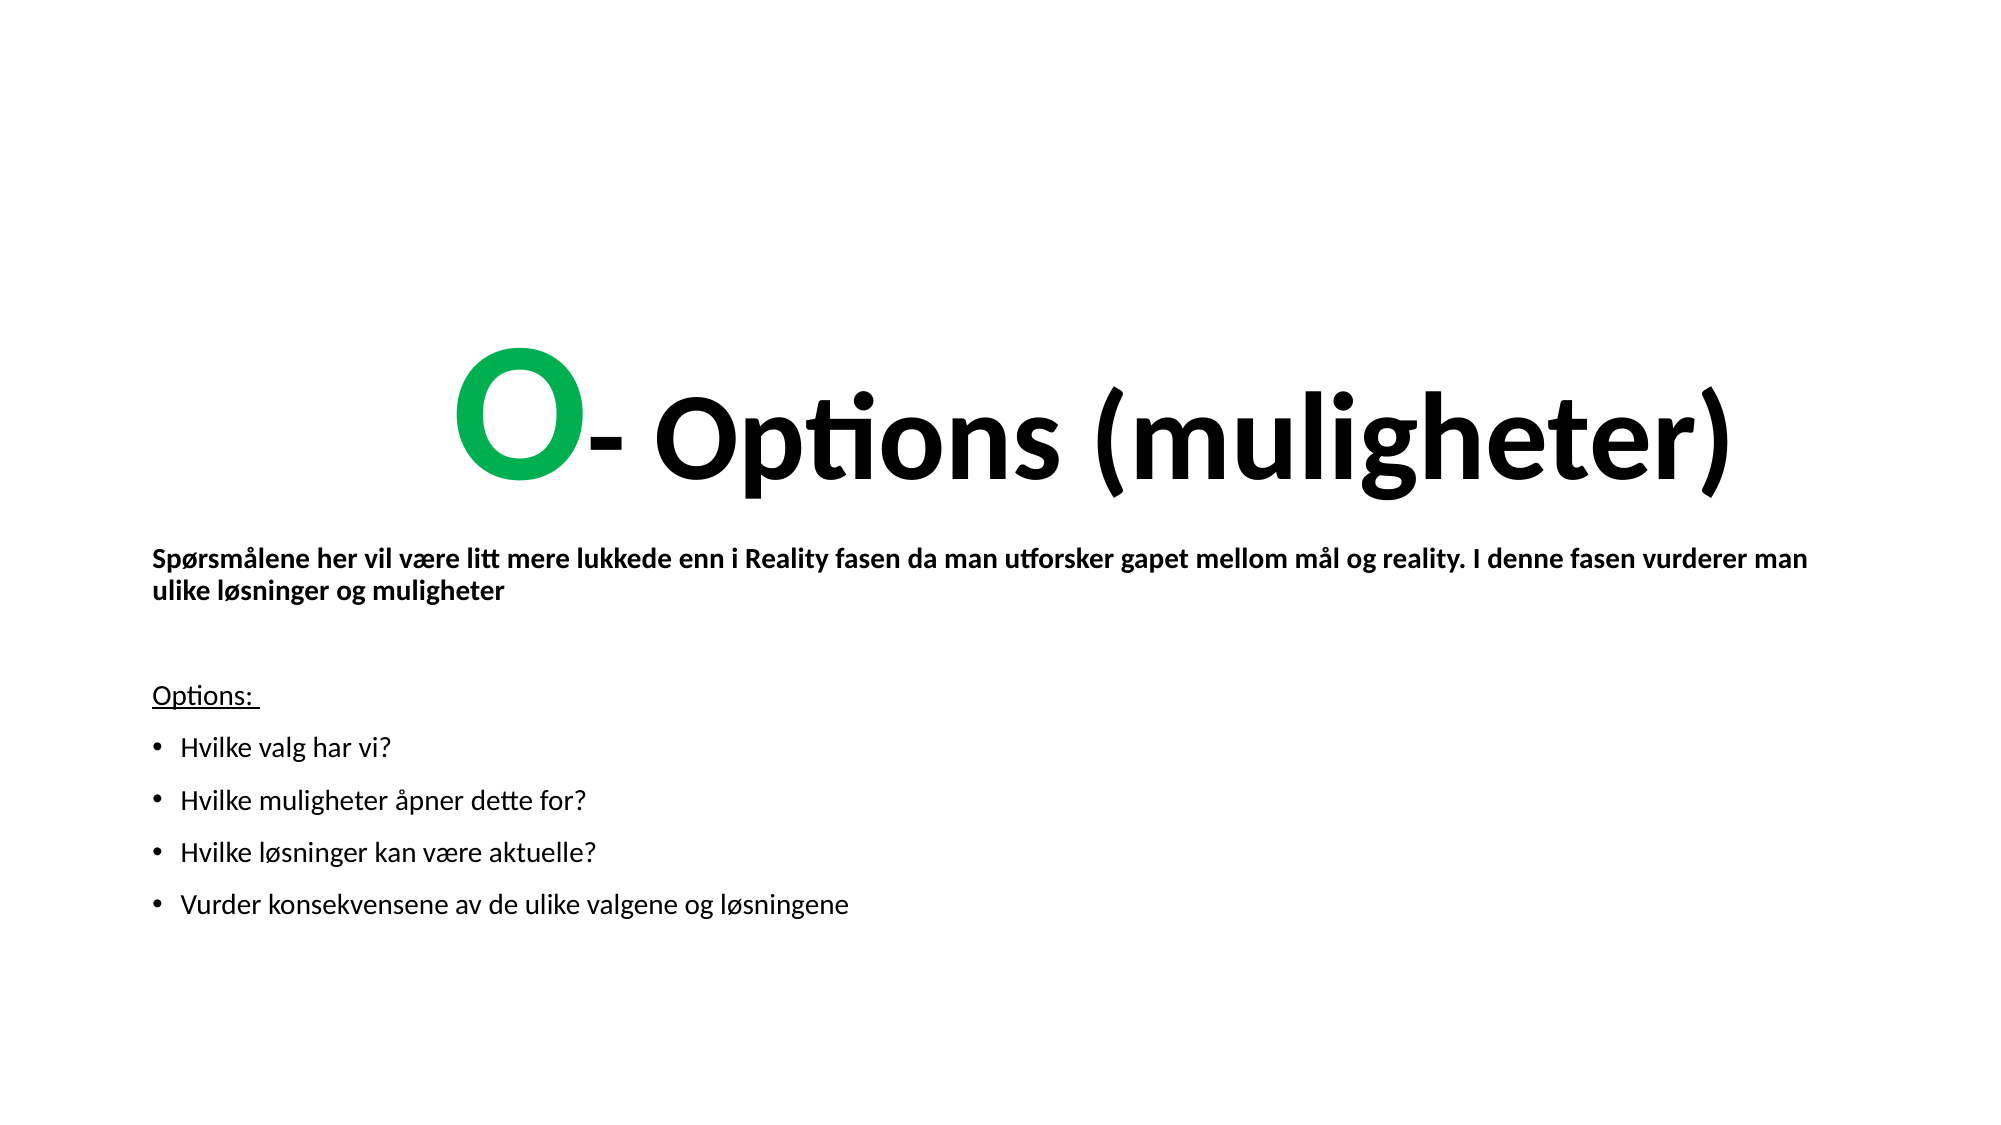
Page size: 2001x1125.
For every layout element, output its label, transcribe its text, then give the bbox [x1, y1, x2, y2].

list O- Options (muligheter) Spørsmålene her vil være litt mere lukkede enn i Reality fasen da man utforsker gapet mellom mål og reality. I denne fasen vurderer man ulike løsninger og muligheter Options: Hvilke valg har vi? Hvilke muligheter åpner dette for? Hvilke løsninger kan være aktuelle? Vurder konsekvensene av de ulike valgene og løsningene [137, 299, 1863, 1014]
